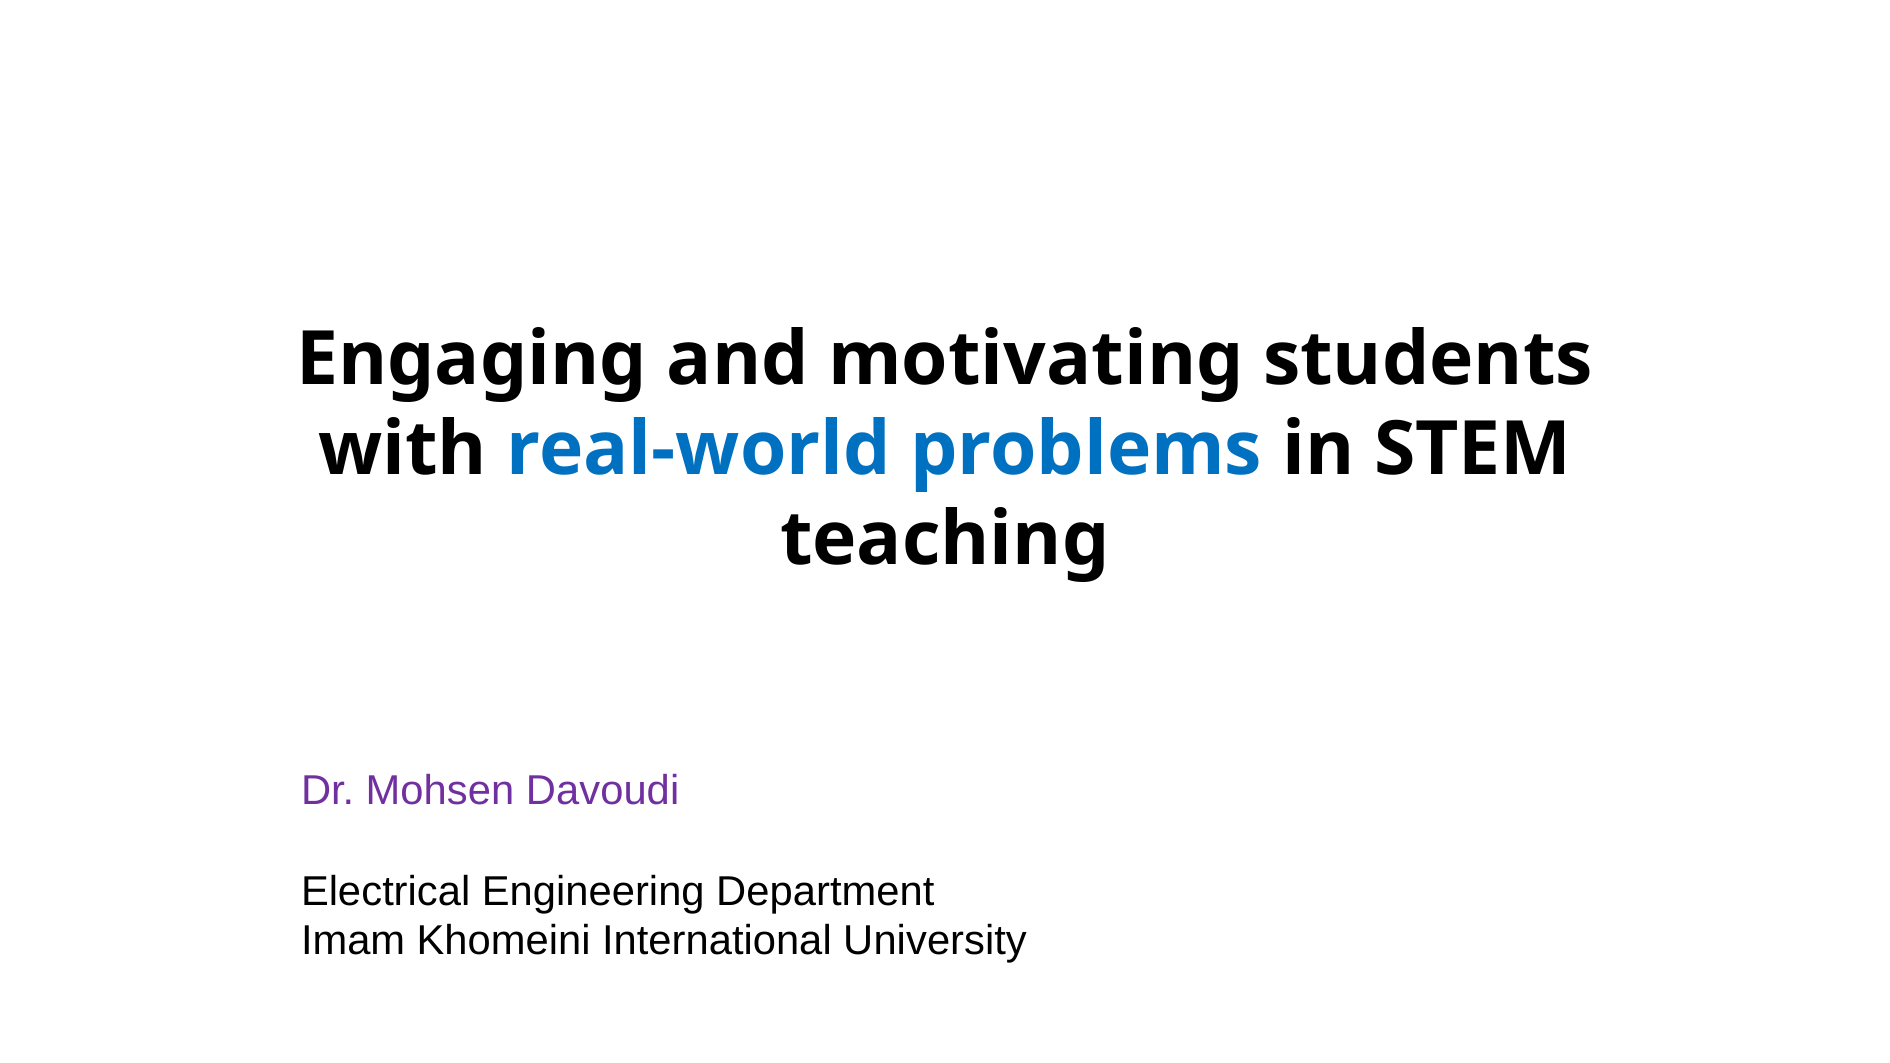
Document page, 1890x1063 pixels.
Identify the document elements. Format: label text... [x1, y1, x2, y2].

title Engaging and motivating students with real-world problems in STEM teaching [200, 330, 1689, 558]
text_box Dr. Mohsen Davoudi Electrical Engineering Department Imam Khomeini International University [286, 755, 1043, 971]
